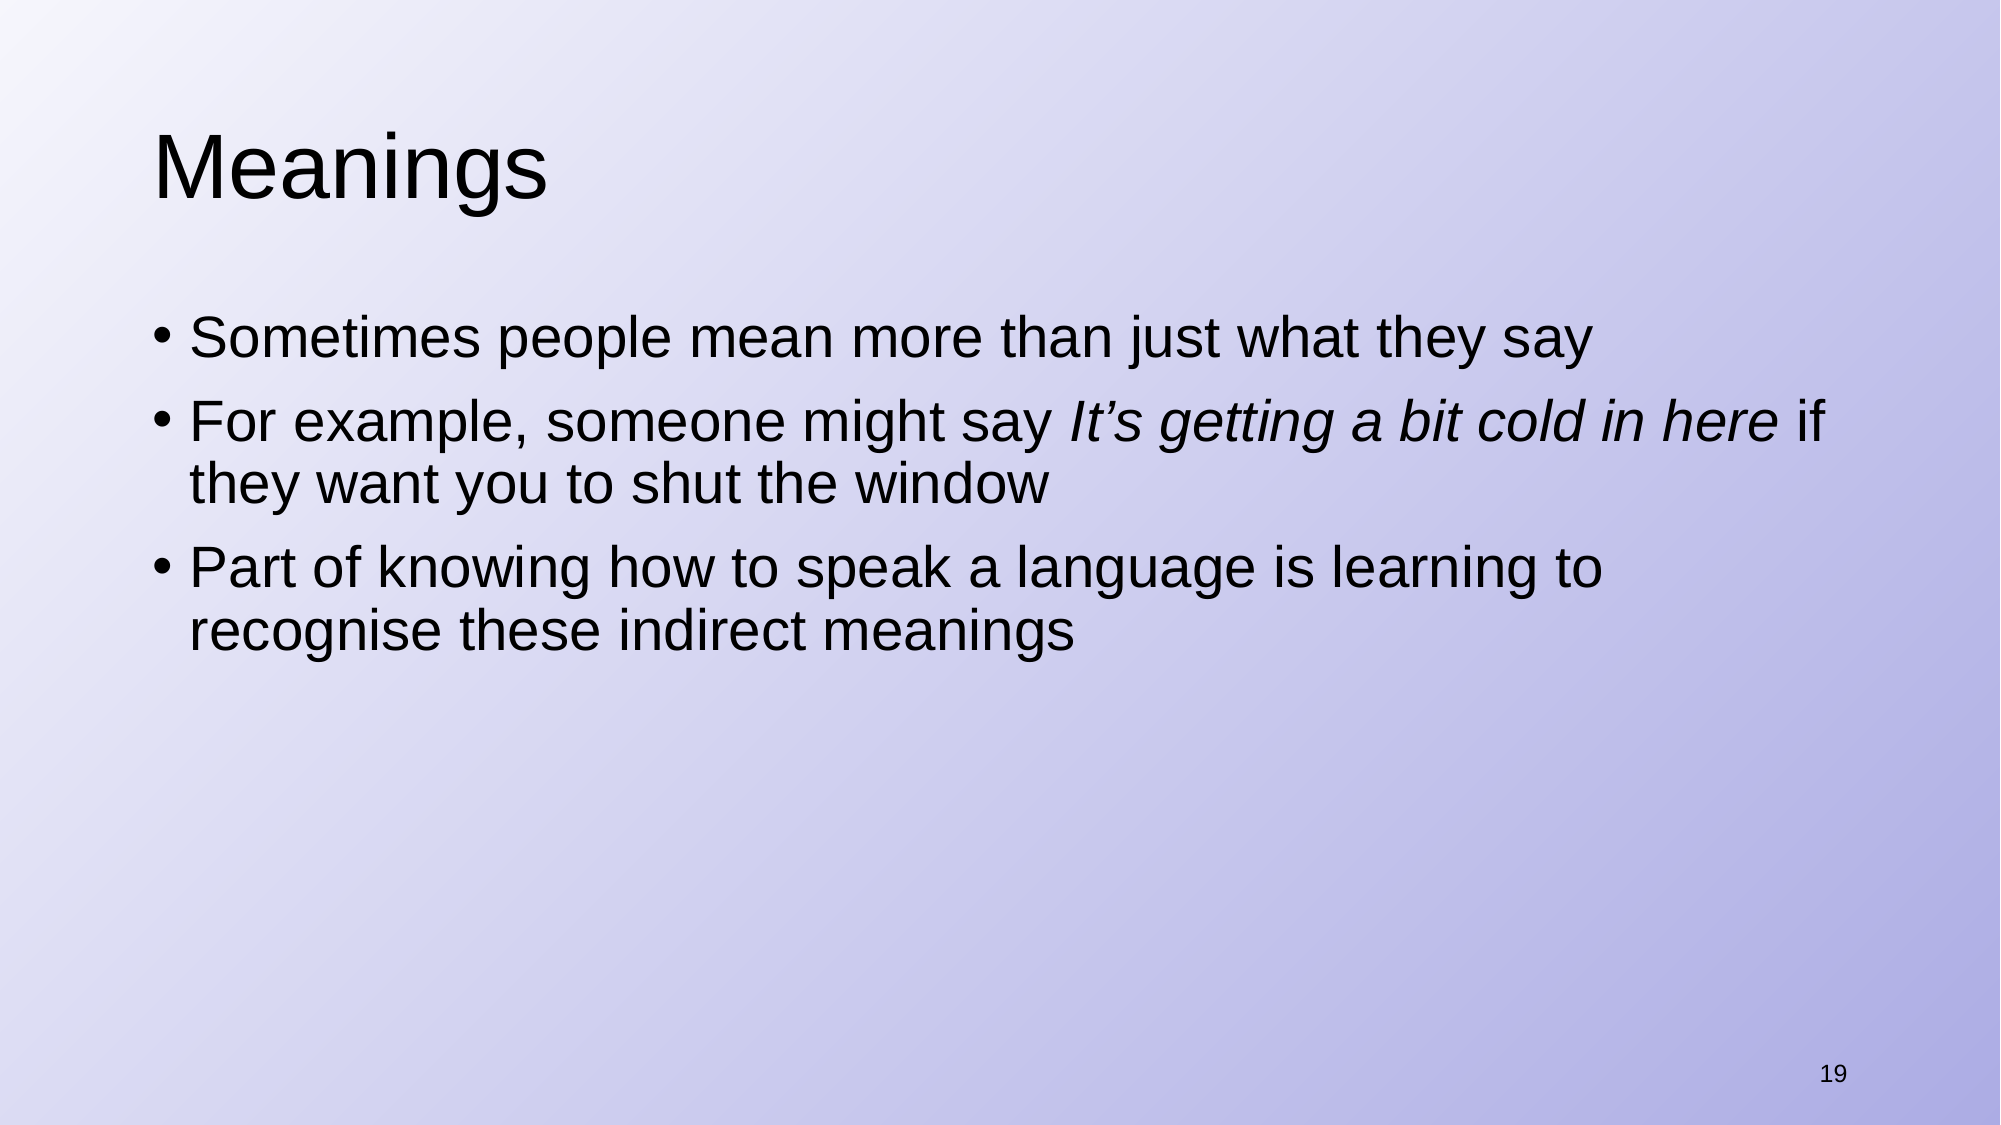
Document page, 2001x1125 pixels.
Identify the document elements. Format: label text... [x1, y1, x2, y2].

list Sometimes people mean more than just what they say For example, someone might say It’s getting a bit cold in here if they want you to shut the window Part of knowing how to speak a language is learning to recognise these indirect meanings [137, 299, 1863, 1014]
slide_number 19 [1412, 1042, 1863, 1103]
title Meanings [137, 59, 1863, 278]
